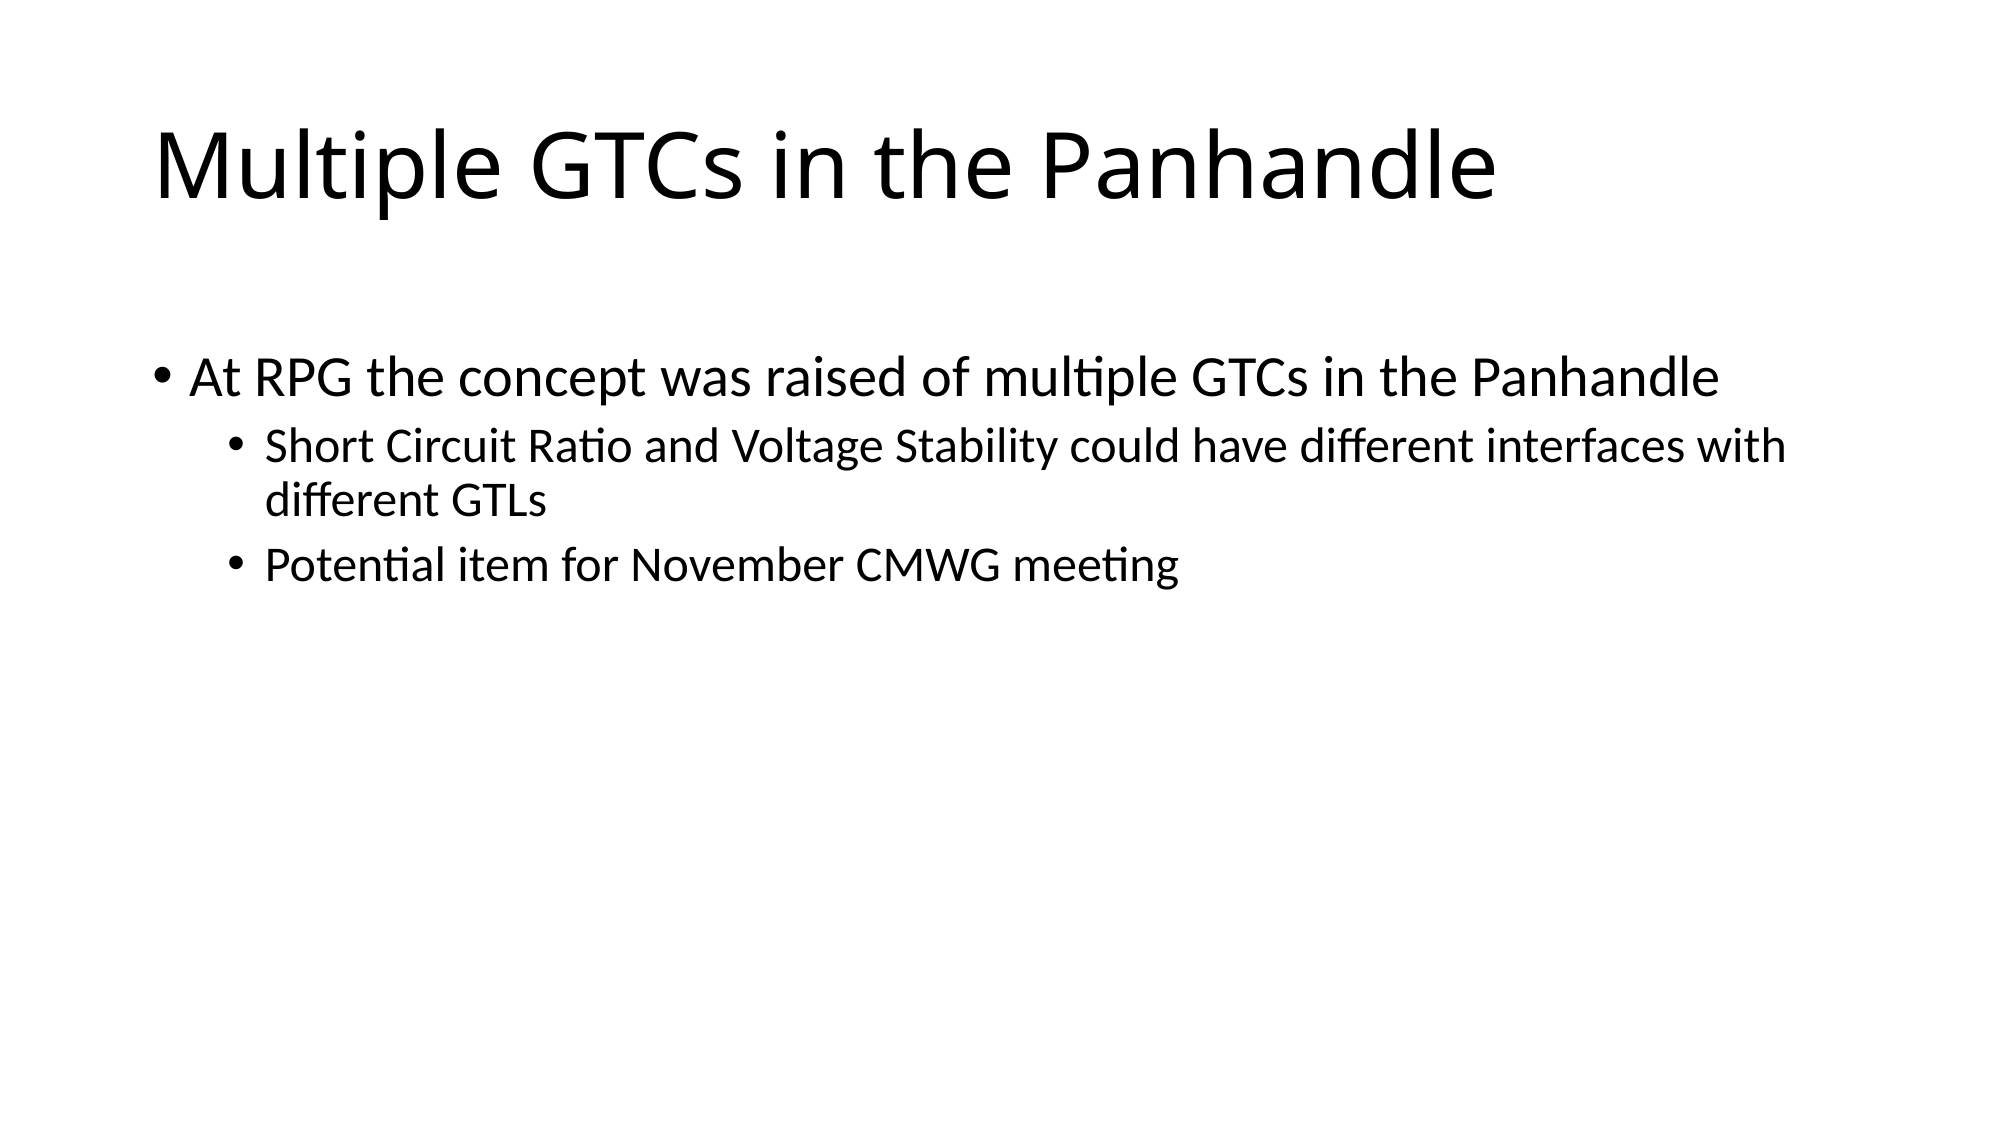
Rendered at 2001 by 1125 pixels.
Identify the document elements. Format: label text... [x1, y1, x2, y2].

title Multiple GTCs in the Panhandle [137, 59, 1863, 248]
list At RPG the concept was raised of multiple GTCs in the Panhandle Short Circuit Ratio and Voltage Stability could have different interfaces with different GTLs Potential item for November CMWG meeting [137, 248, 1863, 963]
